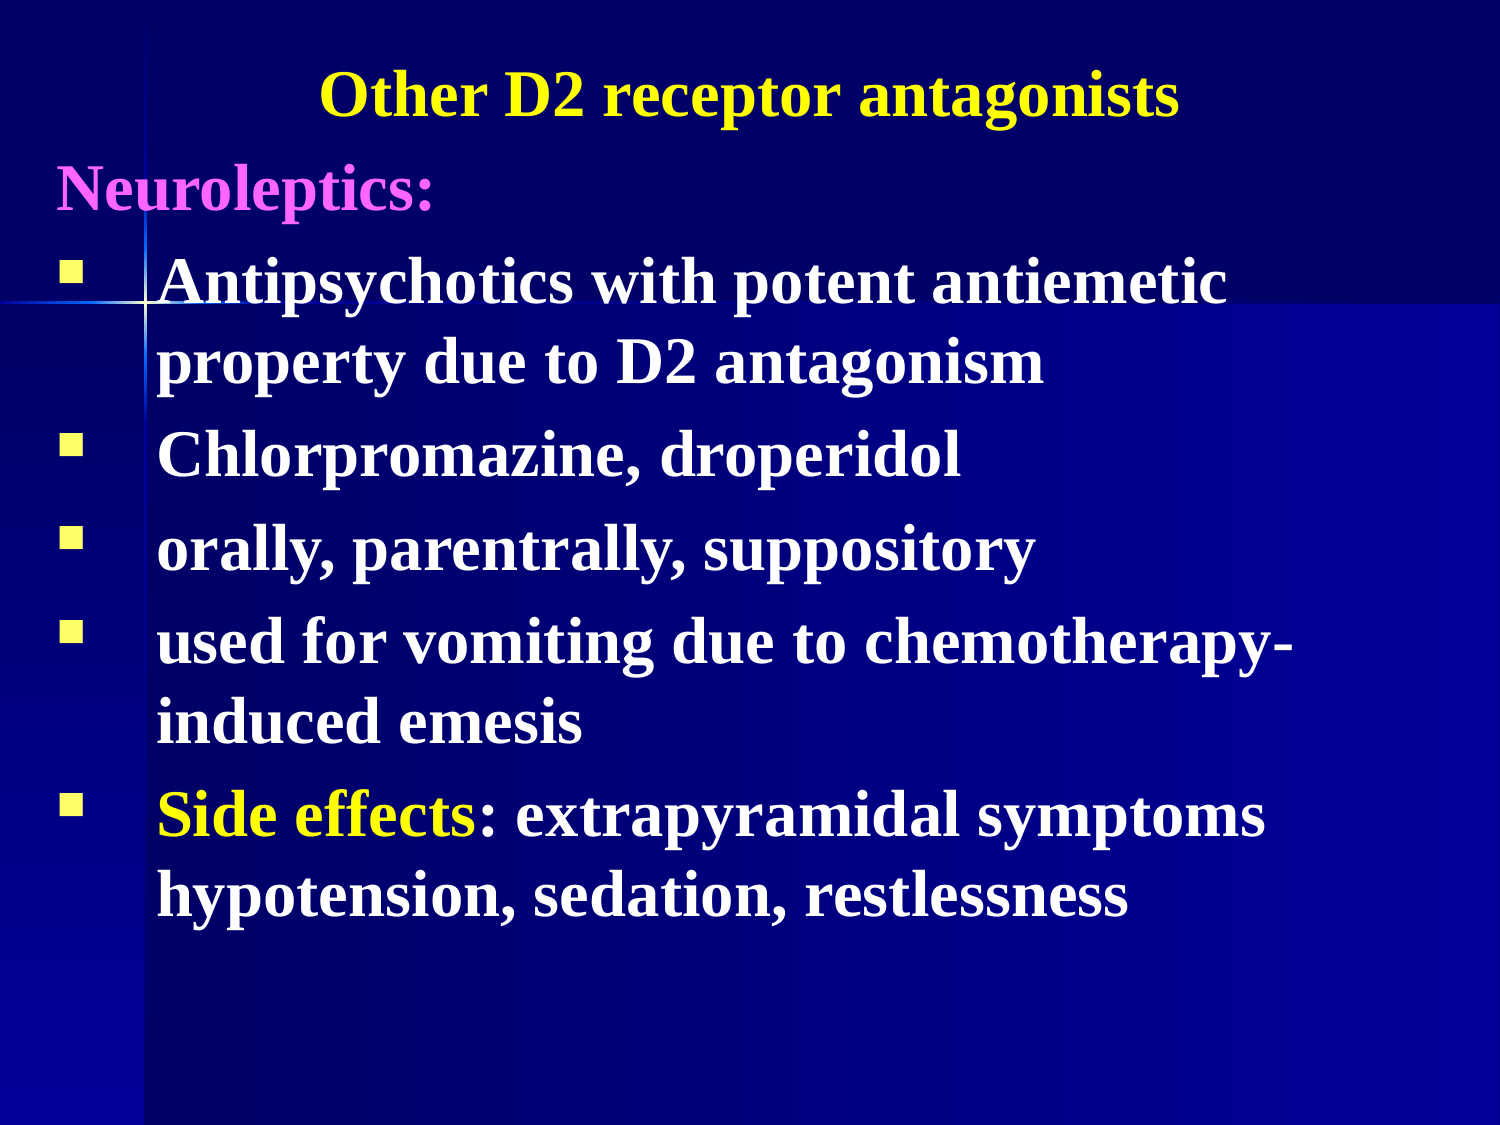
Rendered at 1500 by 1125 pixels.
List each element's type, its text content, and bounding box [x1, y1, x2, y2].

list Other D2 receptor antagonists Neuroleptics: Antipsychotics with potent antiemetic property due to D2 antagonism Chlorpromazine, droperidol orally, parentrally, suppository used for vomiting due to chemotherapy- induced emesis Side effects: extrapyramidal symptoms hypotension, sedation, restlessness [40, 42, 1460, 1083]
